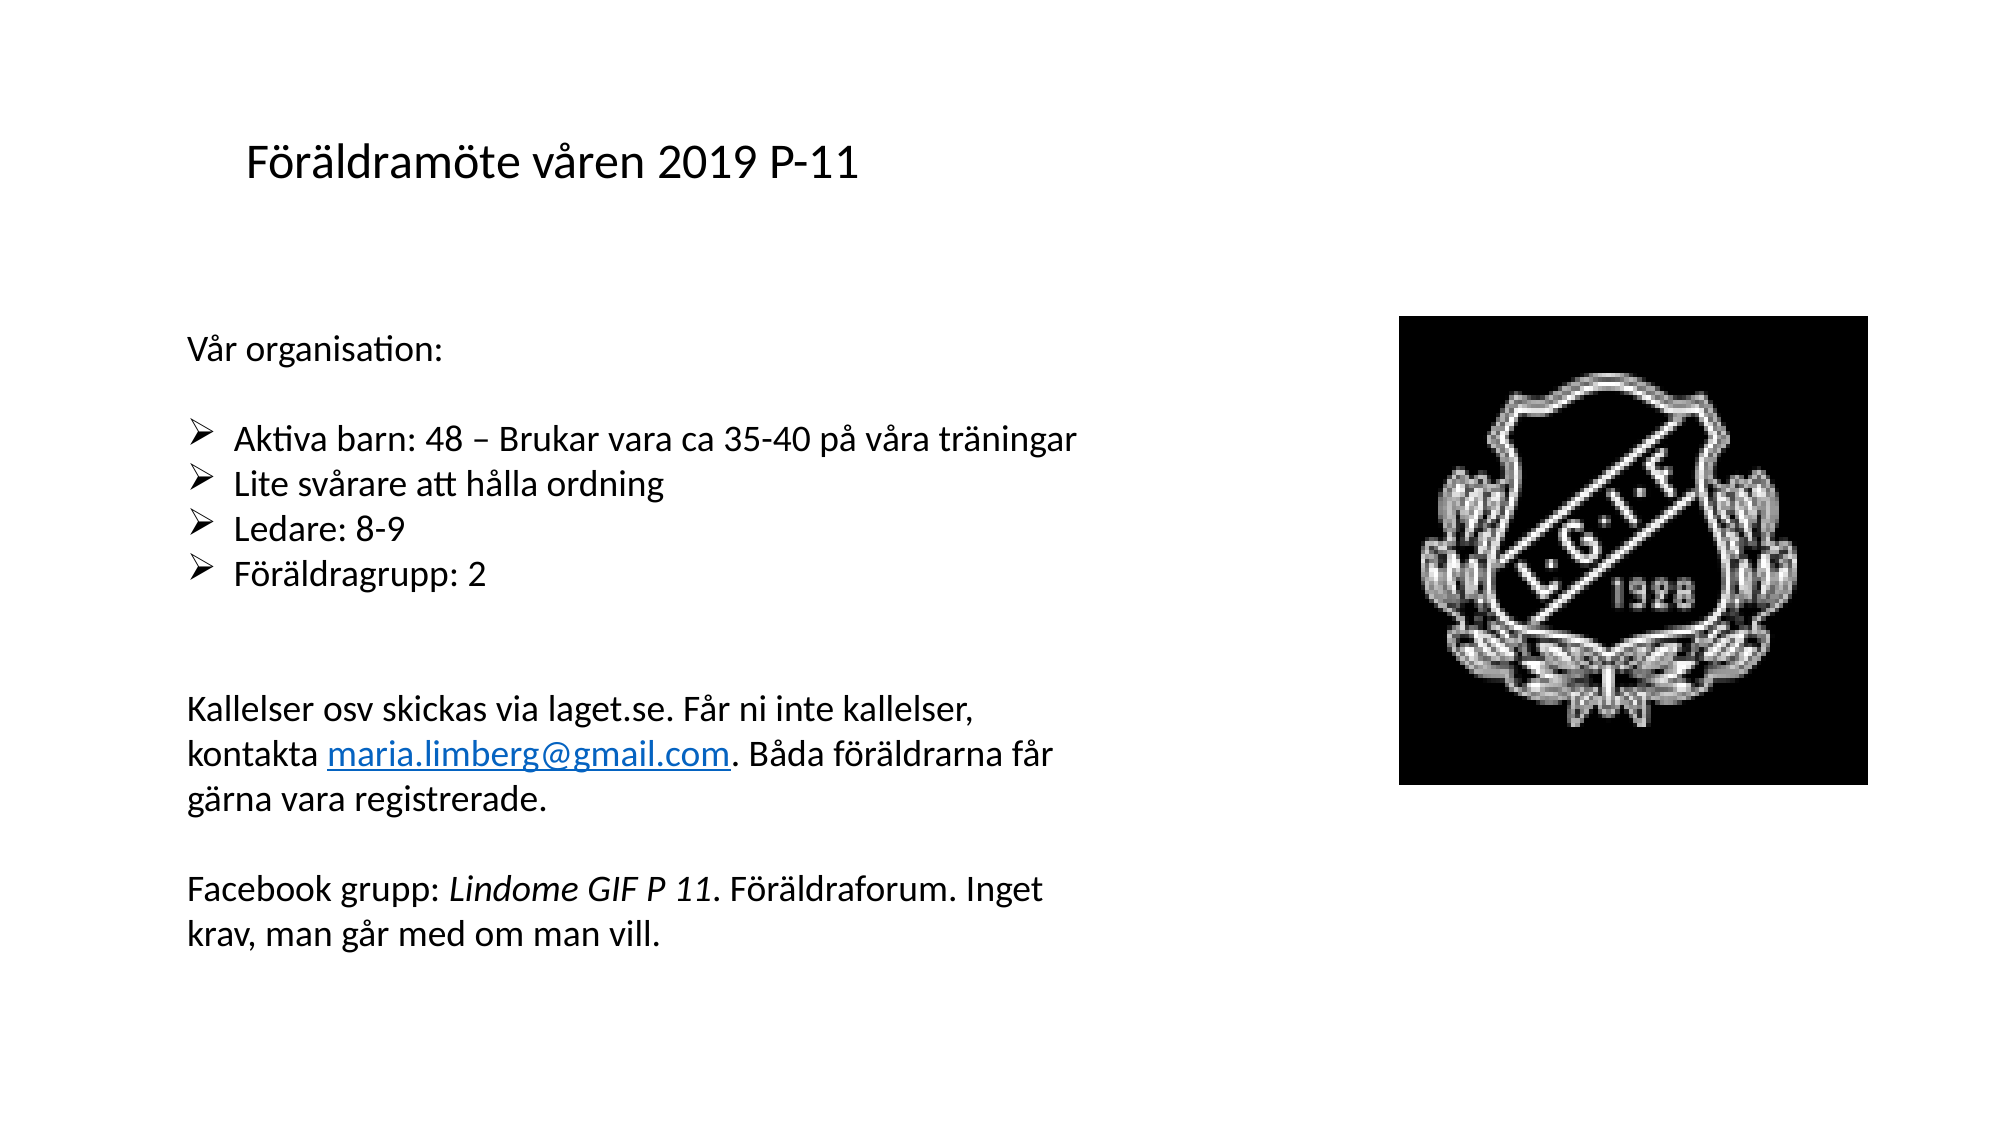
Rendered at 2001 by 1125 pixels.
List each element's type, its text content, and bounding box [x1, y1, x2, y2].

text_box Vår organisation: Aktiva barn: 48 – Brukar vara ca 35-40 på våra träningar Lite svårare att hålla ordning Ledare: 8-9 Föräldragrupp: 2 Kallelser osv skickas via laget.se. Får ni inte kallelser, kontakta maria.limberg@gmail.com. Båda föräldrarna får gärna vara registrerade. Facebook grupp: Lindome GIF P 11. Föräldraforum. Inget krav, man går med om man vill. [172, 316, 1102, 1007]
text_box Föräldramöte våren 2019 P-11 [231, 121, 1385, 196]
picture [1399, 316, 1868, 785]
